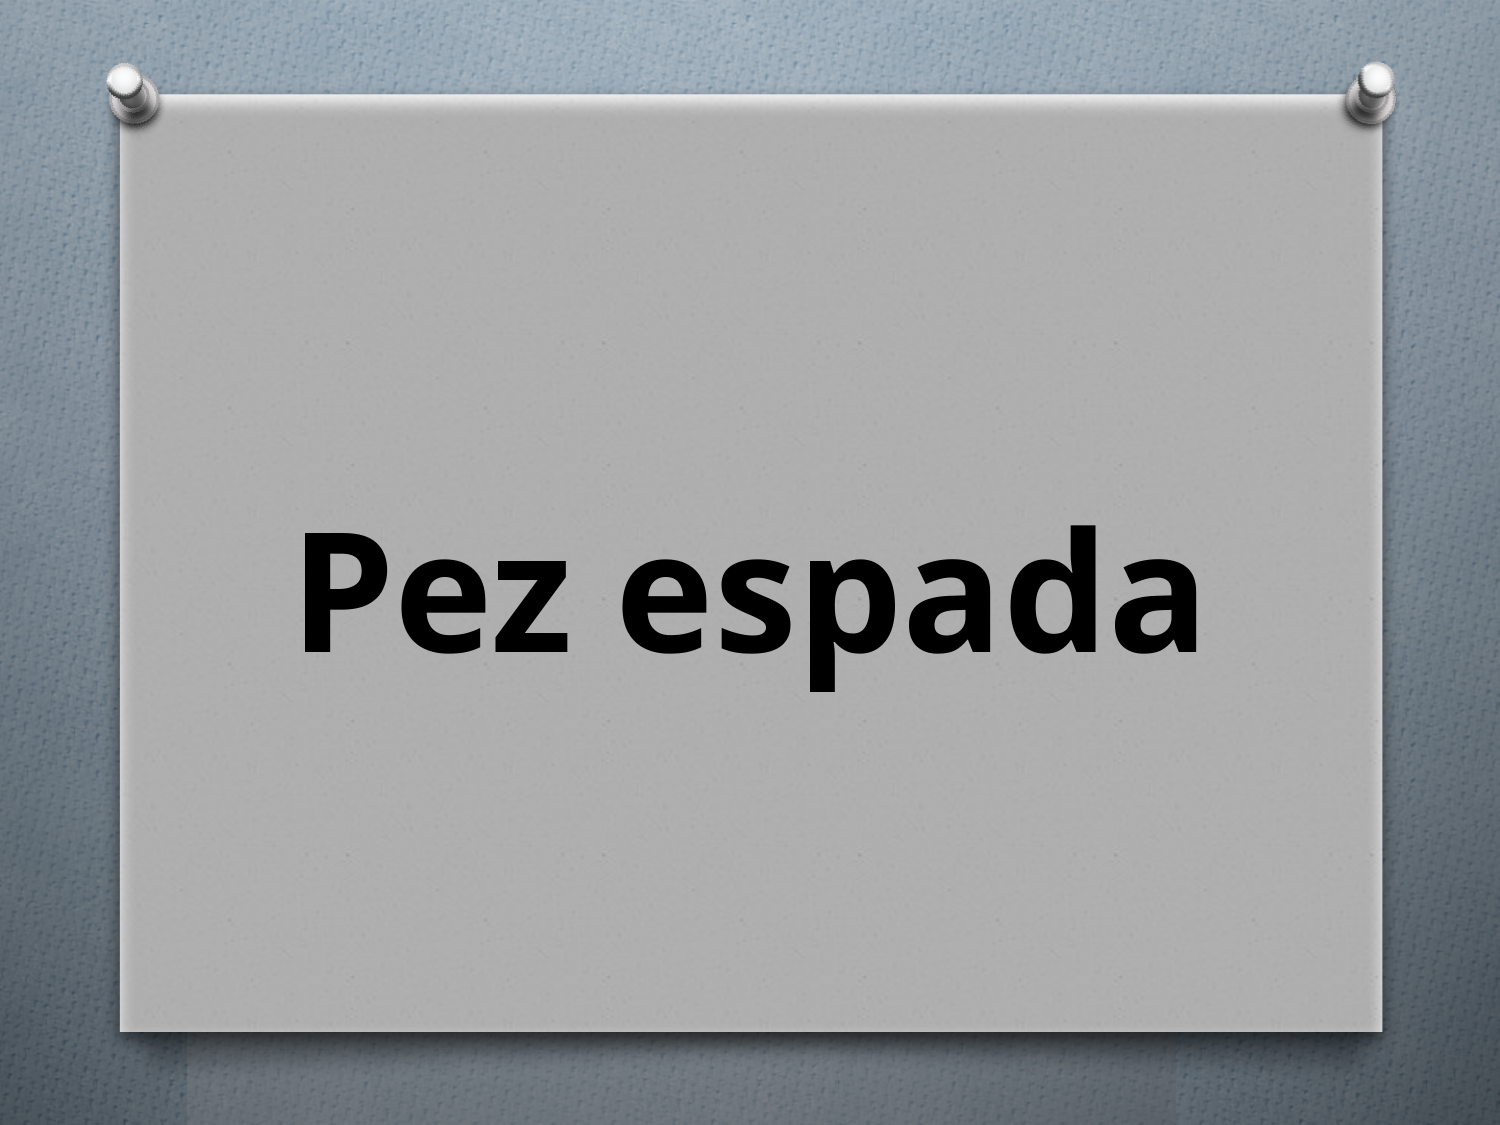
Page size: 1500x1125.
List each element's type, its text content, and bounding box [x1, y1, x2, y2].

picture [1317, 35, 1439, 156]
title Pez espada [0, 267, 1500, 905]
picture [75, 29, 198, 153]
